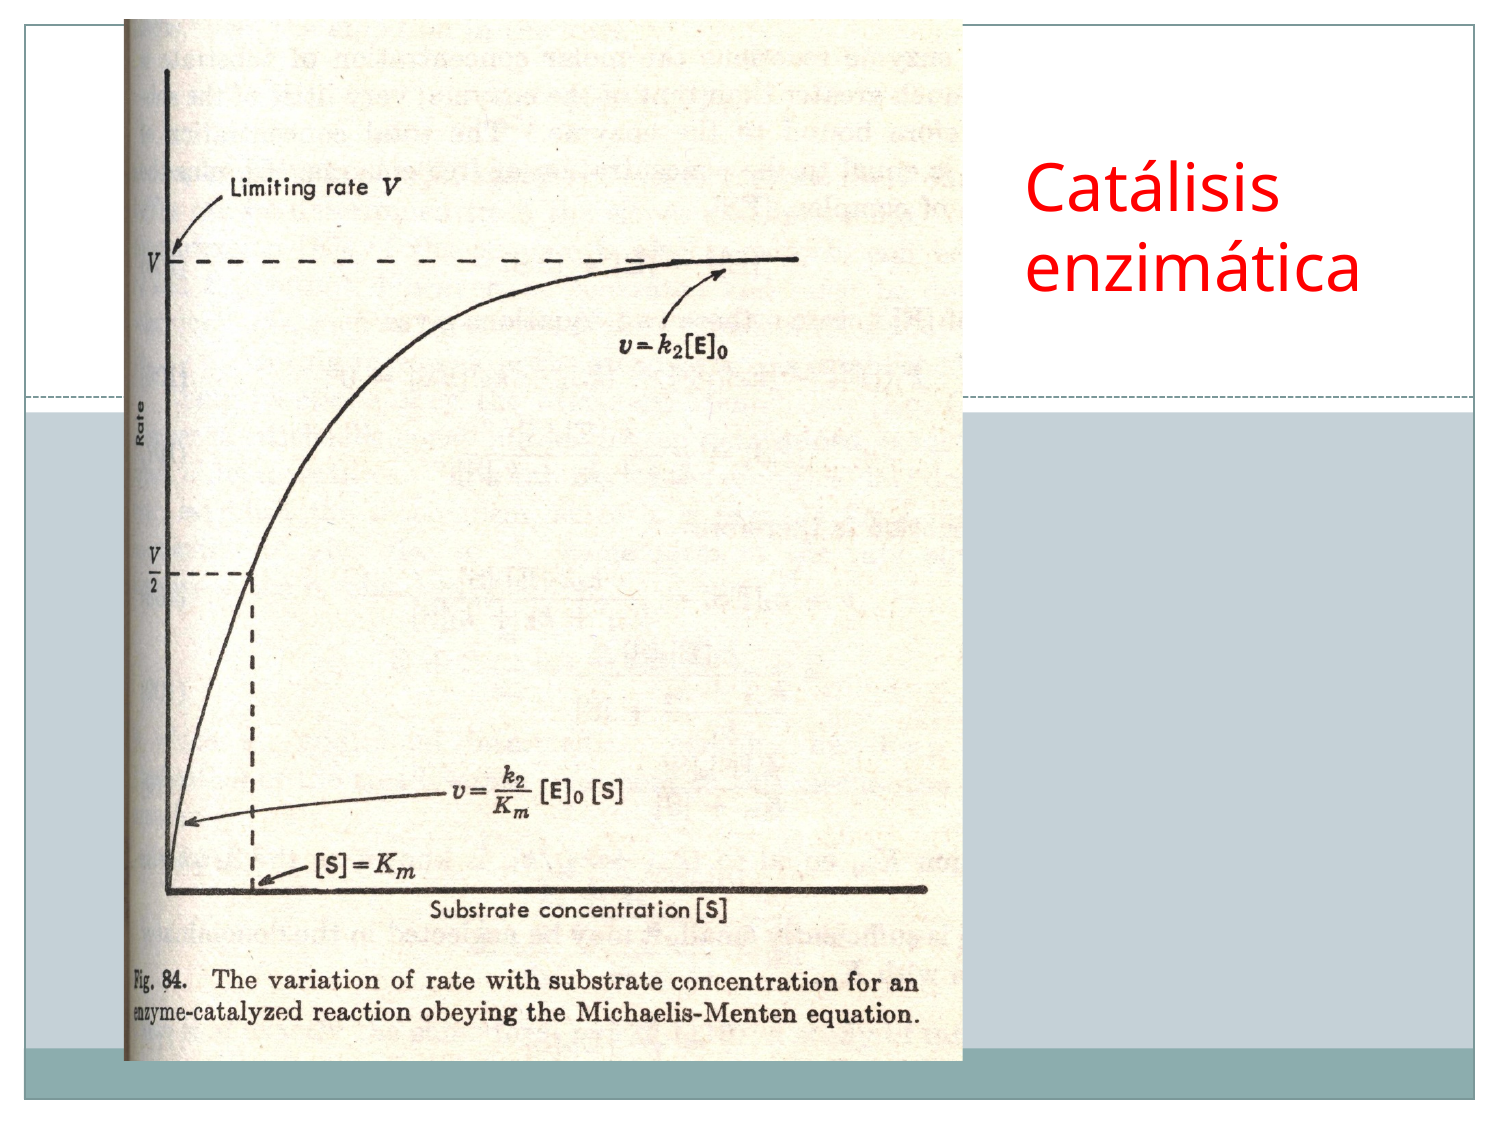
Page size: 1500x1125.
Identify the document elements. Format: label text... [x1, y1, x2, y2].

text_box Catálisis enzimática [1009, 137, 1400, 312]
picture [123, 18, 963, 1061]
